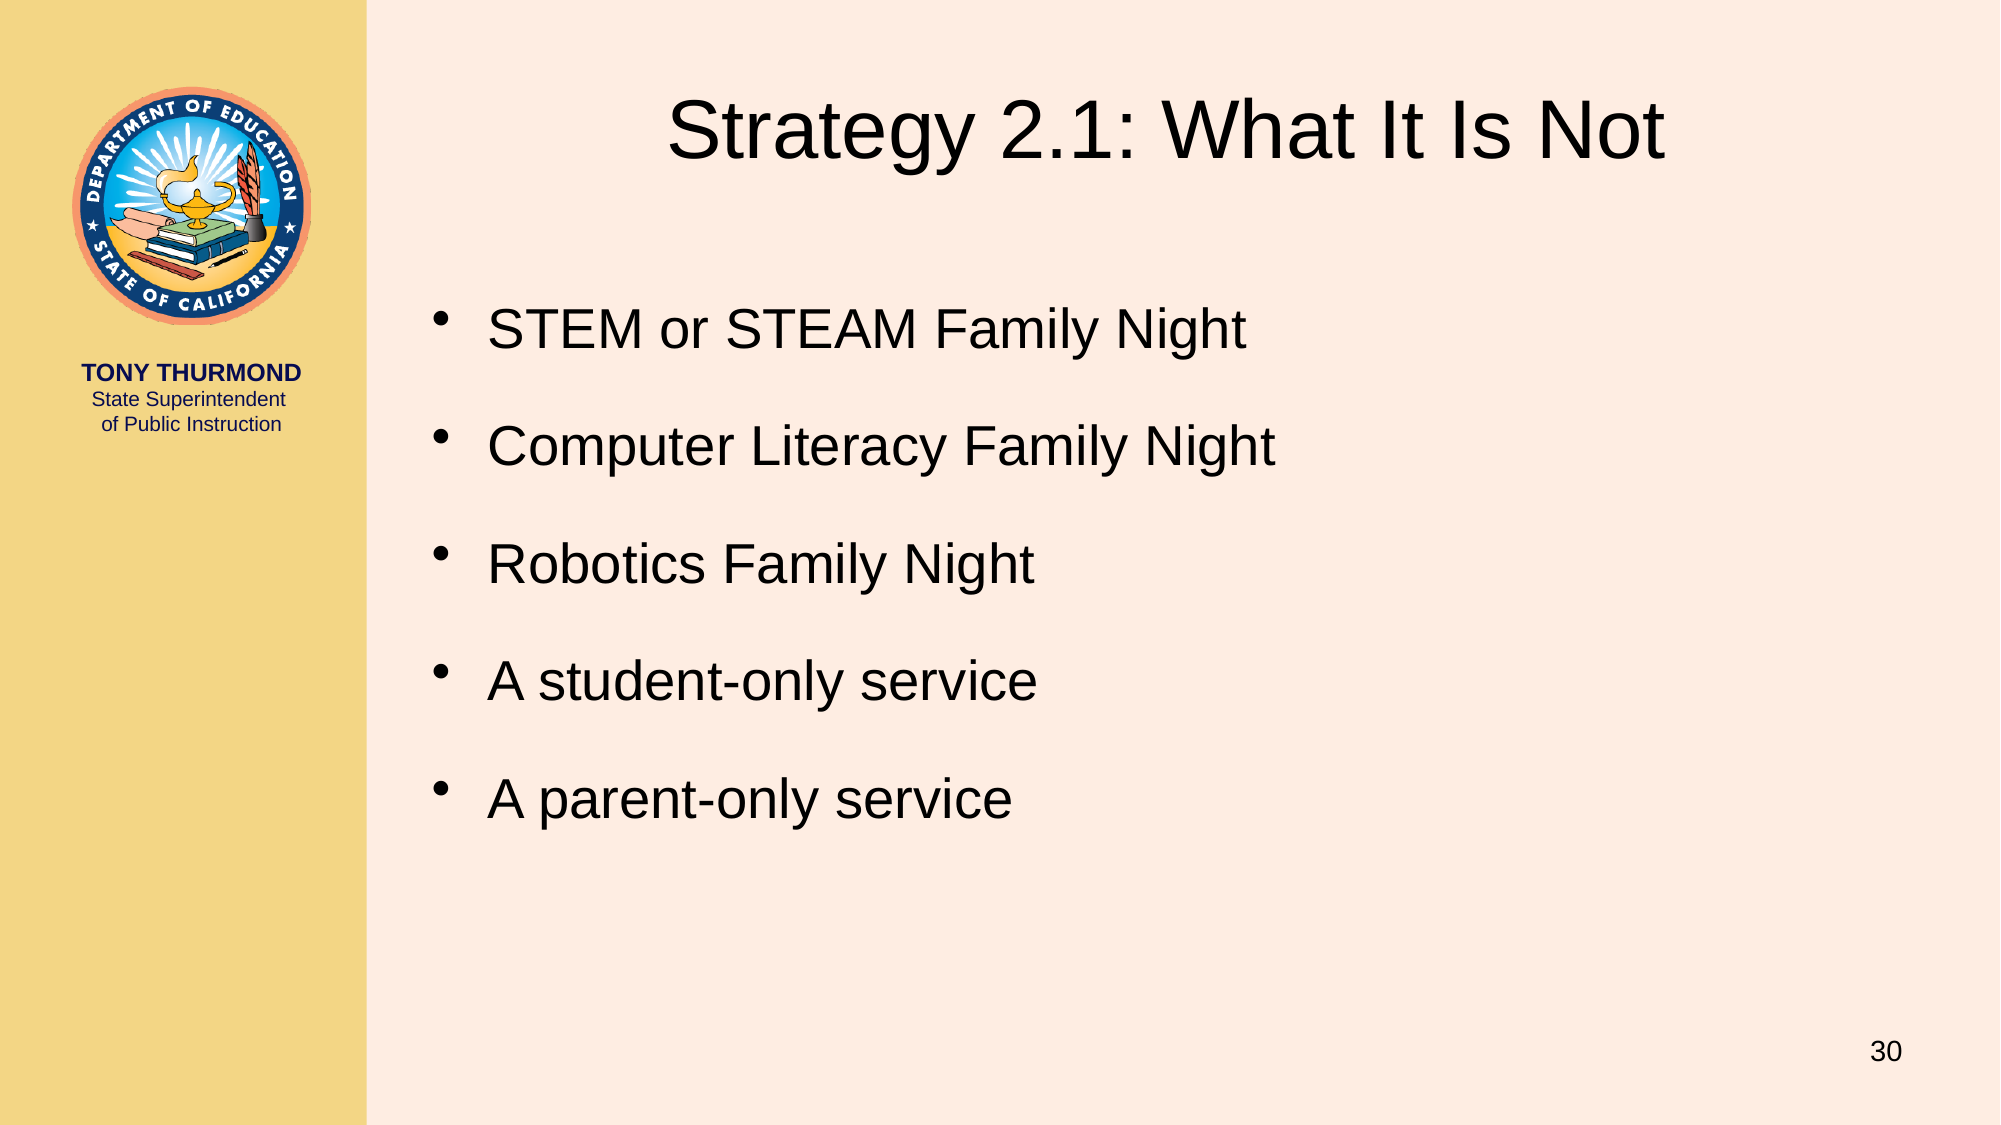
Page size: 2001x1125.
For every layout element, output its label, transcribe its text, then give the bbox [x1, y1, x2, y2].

title Strategy 2.1: What It Is Not [416, 31, 1917, 219]
picture [72, 86, 311, 325]
slide_number 30 [1551, 1025, 1918, 1100]
list STEM or STEAM Family Night Computer Literacy Family Night Robotics Family Night A student-only service A parent-only service [416, 284, 1917, 960]
